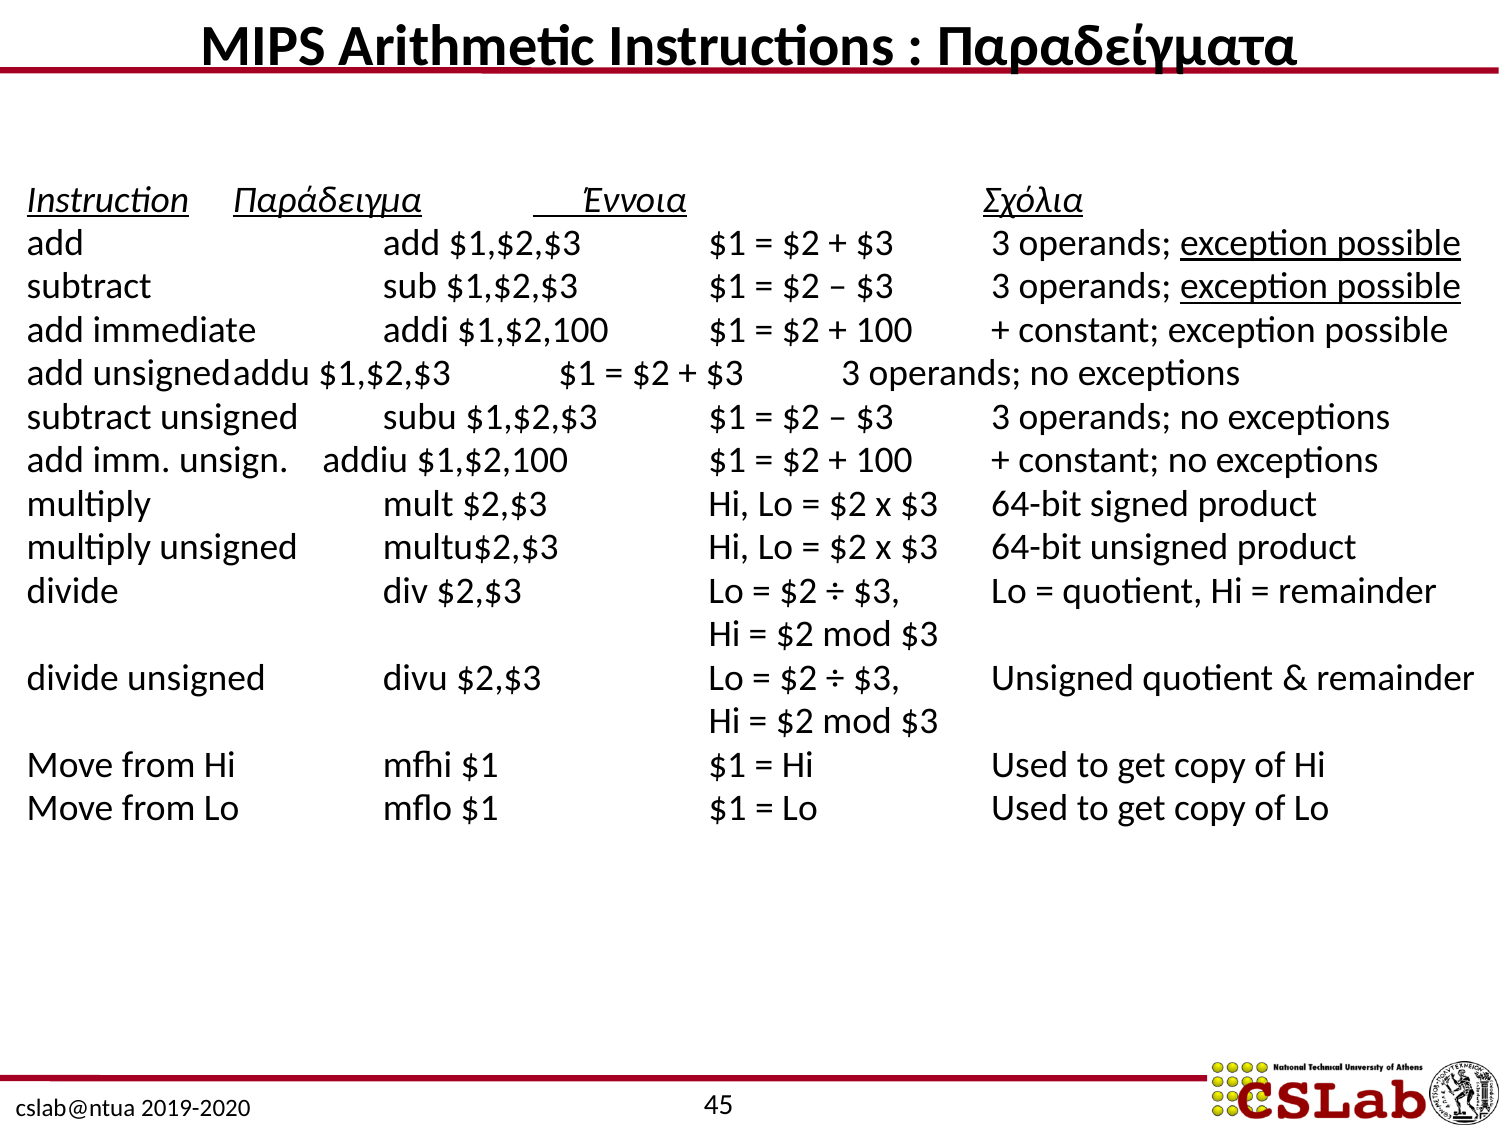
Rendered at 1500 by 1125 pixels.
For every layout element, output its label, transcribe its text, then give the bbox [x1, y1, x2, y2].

list Instruction Παράδειγμα Έννοια Σχόλια add add $1,$2,$3 $1 = $2 + $3 3 operands; exception possible subtract sub $1,$2,$3 $1 = $2 – $3 3 operands; exception possible add immediate addi $1,$2,100 $1 = $2 + 100 + constant; exception possible add unsigned addu $1,$2,$3 $1 = $2 + $3 3 operands; no exceptions subtract unsigned subu $1,$2,$3 $1 = $2 – $3 3 operands; no exceptions add imm. unsign. addiu $1,$2,100 $1 = $2 + 100 + constant; no exceptions multiply mult $2,$3 Hi, Lo = $2 x $3 64-bit signed product multiply unsigned multu$2,$3 Hi, Lo = $2 x $3 64-bit unsigned product divide div $2,$3 Lo = $2 ÷ $3, Lo = quotient, Hi = remainder Hi = $2 mod $3 divide unsigned divu $2,$3 Lo = $2 ÷ $3, Unsigned quotient & remainder Hi = $2 mod $3 Move from Hi mfhi $1 $1 = Hi Used to get copy of Hi Move from Lo mflo $1 $1 = Lo Used to get copy of Lo [11, 175, 1500, 1003]
picture [1207, 1060, 1499, 1125]
footer cslab@ntua 2019-2020 [0, 1083, 270, 1114]
text_box MIPS Arithmetic Instructions : Παραδείγματα [0, 0, 1499, 71]
slide_number 45 [562, 1077, 876, 1118]
